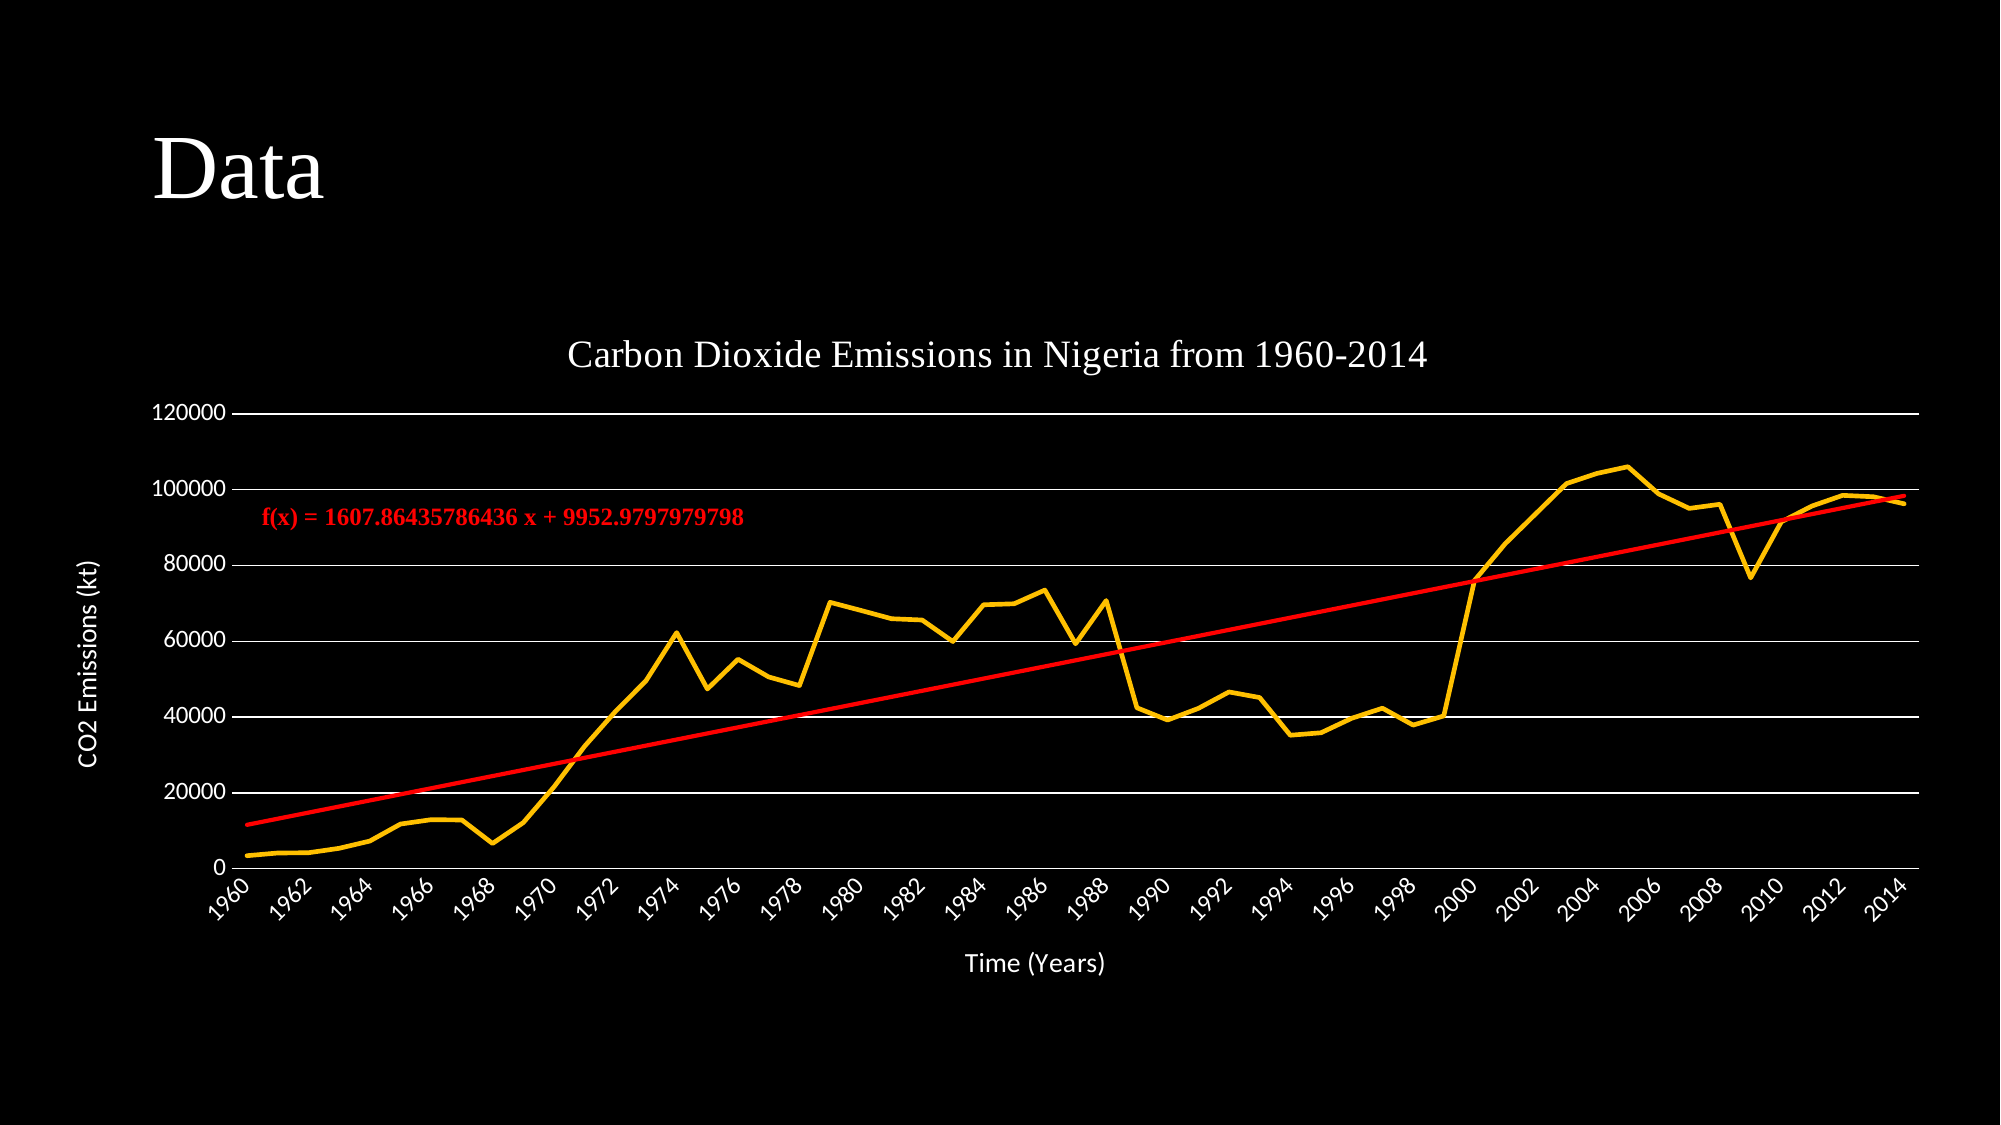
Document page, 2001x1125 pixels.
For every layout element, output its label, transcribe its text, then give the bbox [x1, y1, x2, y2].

title Data [137, 59, 1863, 278]
chart [39, 299, 1958, 1014]
